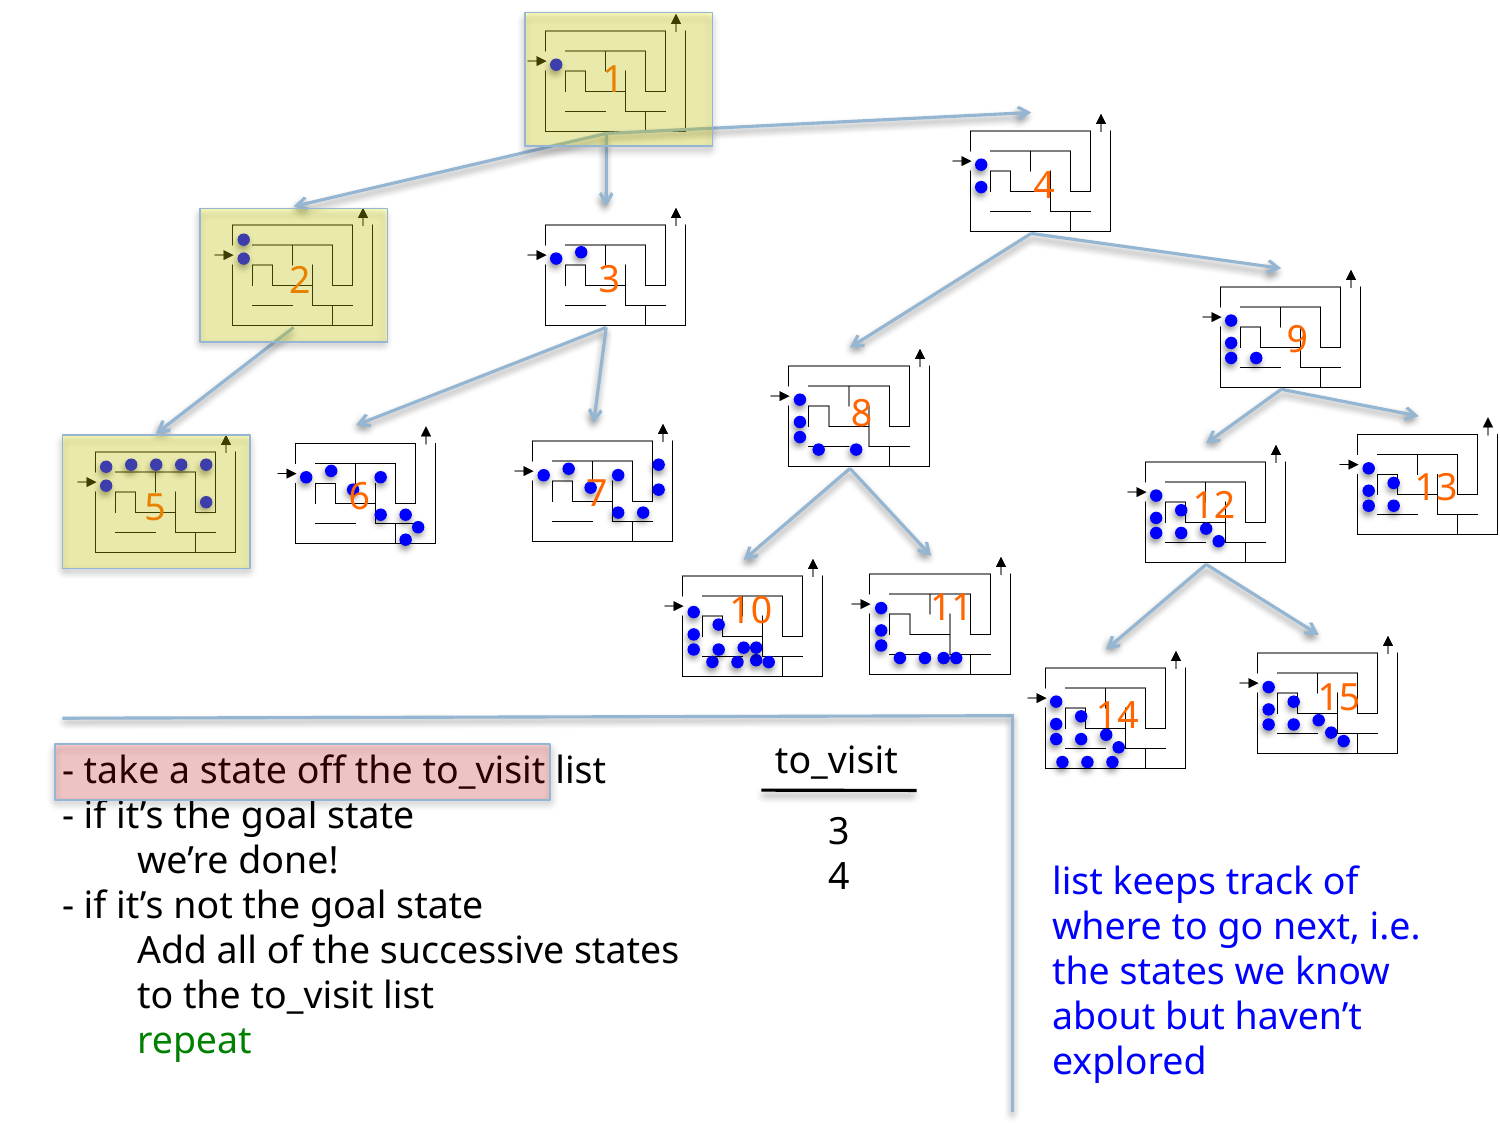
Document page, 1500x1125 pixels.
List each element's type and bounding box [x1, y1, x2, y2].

text_box [849, 233, 1282, 348]
picture [1199, 268, 1363, 390]
picture [1237, 634, 1401, 757]
picture [524, 206, 688, 328]
picture [274, 424, 438, 547]
picture [212, 206, 376, 328]
text_box [62, 713, 1013, 1113]
picture [524, 12, 688, 133]
text_box [47, 738, 723, 1069]
picture [1337, 415, 1500, 538]
picture [1024, 649, 1188, 771]
text_box [1105, 564, 1320, 650]
picture [74, 433, 238, 555]
text_box [293, 12, 1032, 207]
text_box [1205, 388, 1419, 444]
picture [849, 555, 1013, 678]
text_box [813, 799, 865, 905]
picture [949, 112, 1113, 233]
picture [662, 557, 826, 680]
text_box [1037, 849, 1469, 1090]
picture [512, 422, 676, 545]
text_box [62, 208, 607, 569]
picture [768, 347, 932, 468]
picture [1124, 443, 1288, 564]
text_box [760, 728, 918, 791]
text_box [743, 468, 932, 561]
